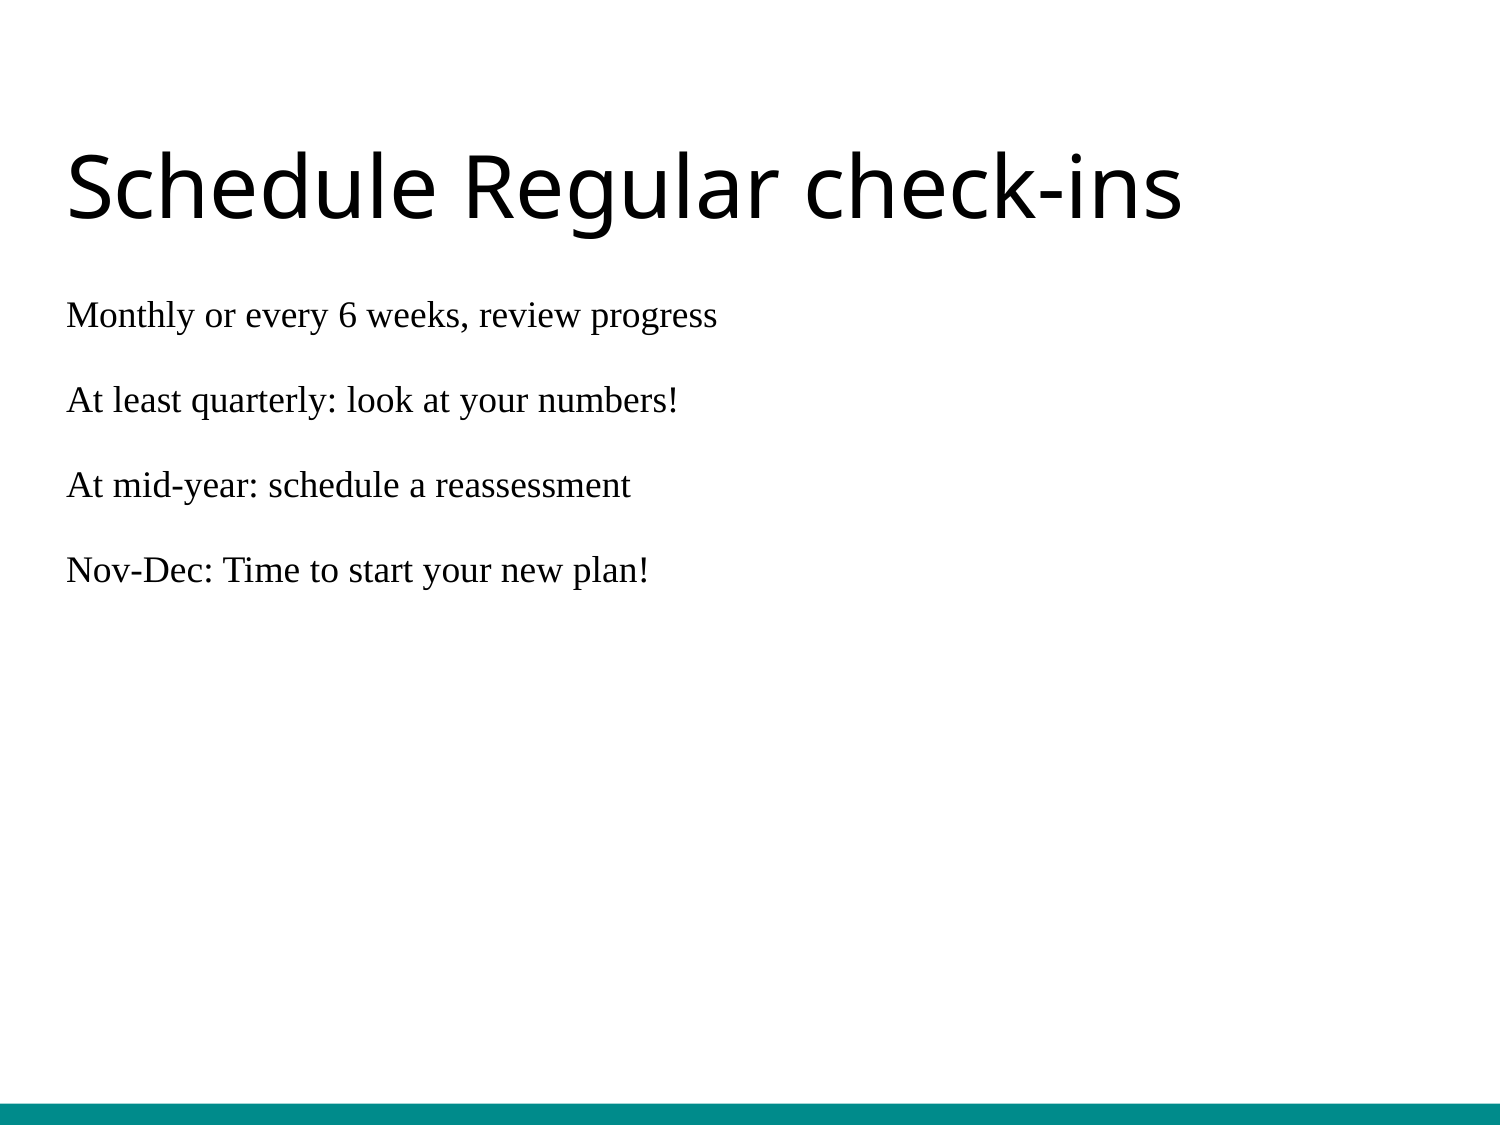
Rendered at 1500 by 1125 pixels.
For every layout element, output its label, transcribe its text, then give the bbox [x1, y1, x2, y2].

title Schedule Regular check-ins [51, 69, 1449, 251]
list Monthly or every 6 weeks, review progress At least quarterly: look at your numbers! At mid-year: schedule a reassessment Nov-Dec: Time to start your new plan! [51, 267, 1449, 1002]
